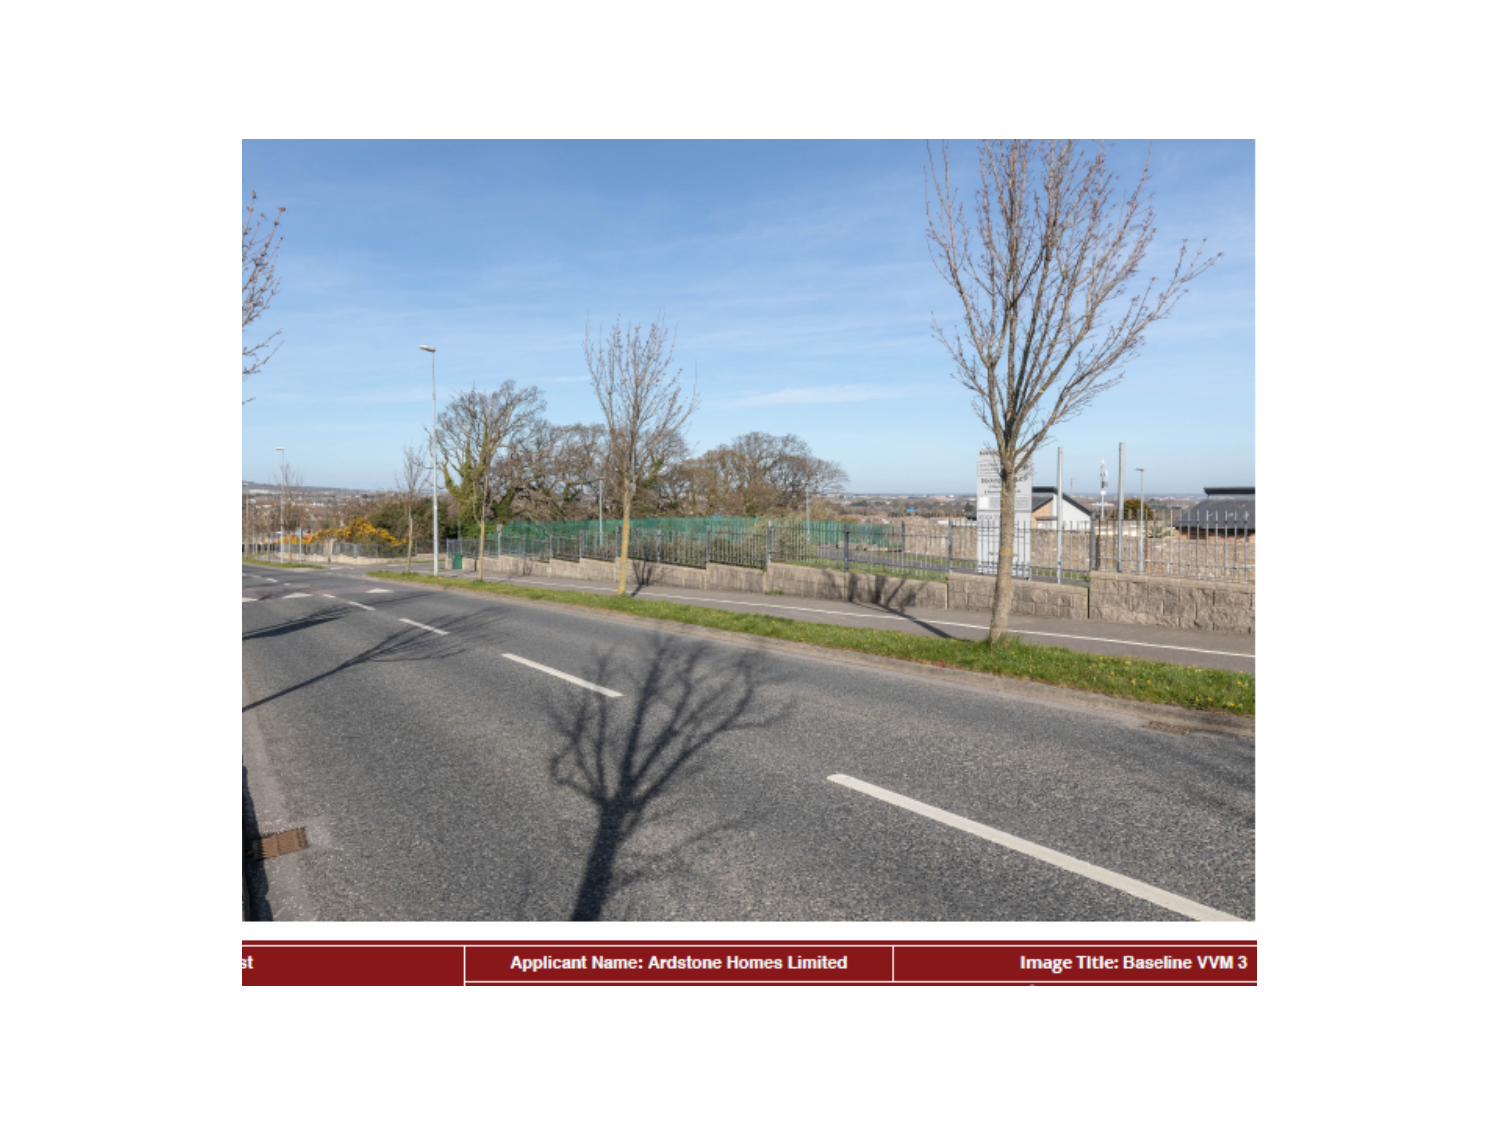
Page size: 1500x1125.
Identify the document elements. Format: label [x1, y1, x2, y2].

picture [242, 139, 1257, 986]
